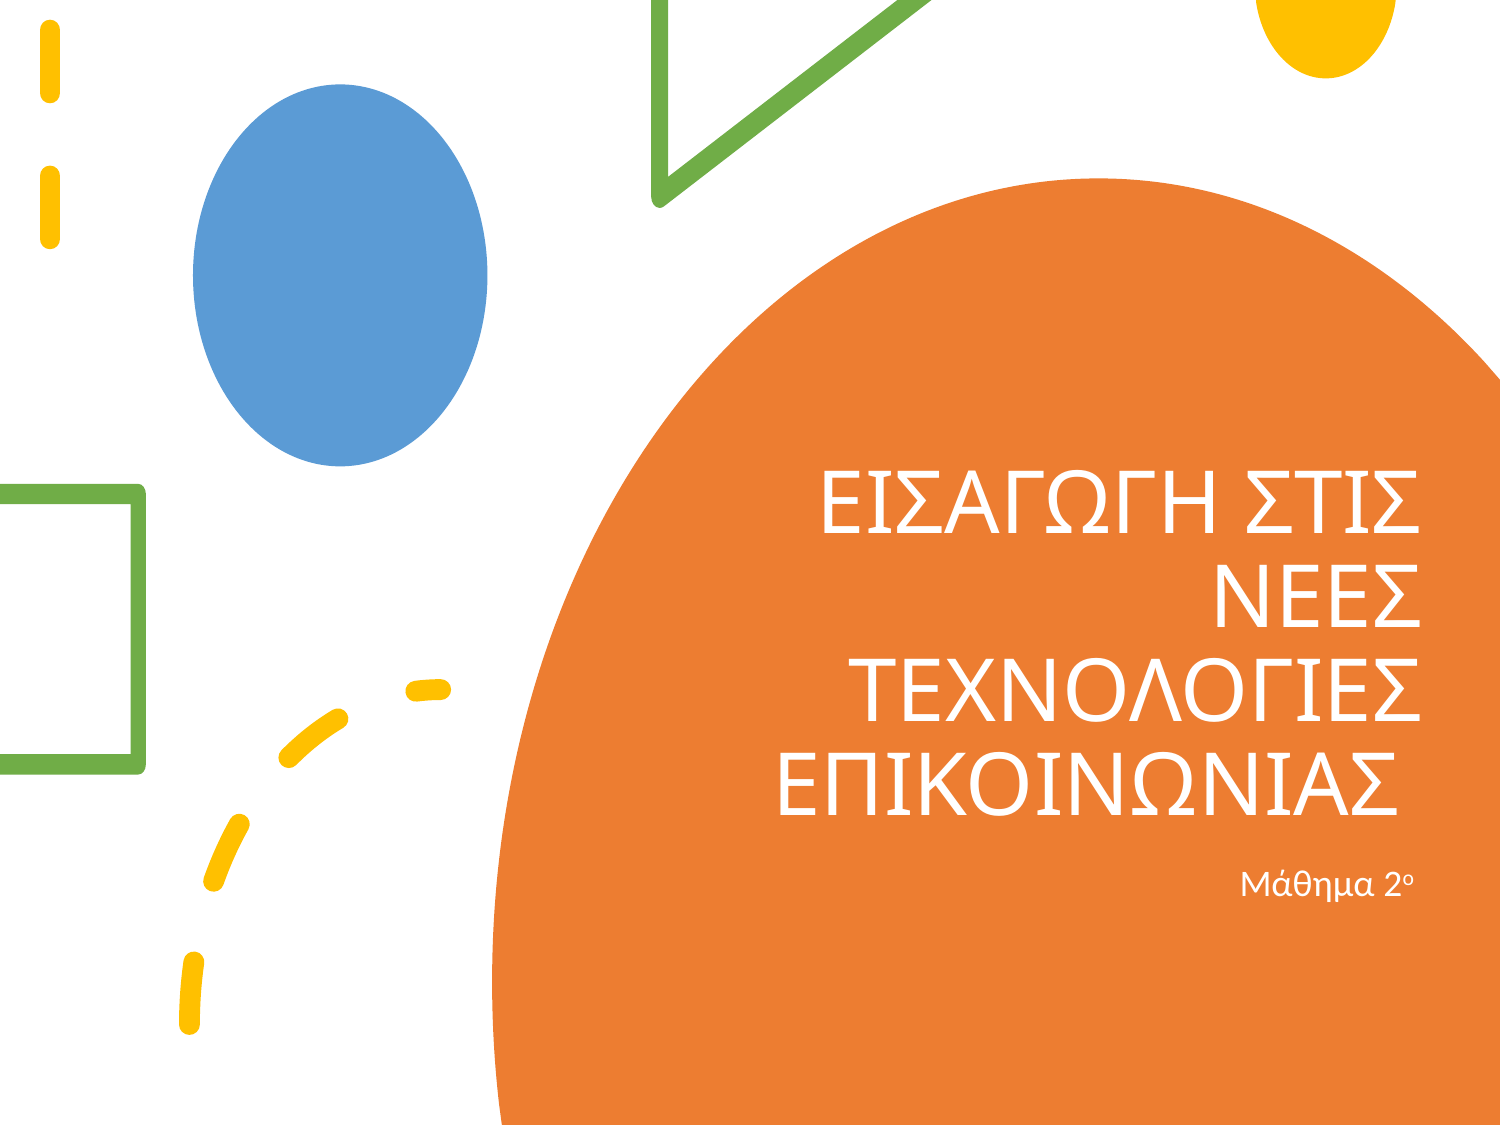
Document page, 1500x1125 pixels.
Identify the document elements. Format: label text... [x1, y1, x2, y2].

text_box [0, 0, 1500, 1125]
text_box [651, 0, 932, 208]
text_box [191, 83, 489, 468]
subtitle Μάθημα 2ο [626, 857, 1438, 1076]
text_box [1254, 0, 1397, 80]
text_box [188, 689, 442, 1026]
title ΕΙΣΑΓΩΓΗ ΣΤΙΣ ΝΕΕΣ ΤΕΧΝΟΛΟΓΙΕΣ ΕΠΙΚΟΙΝΩΝΙΑΣ [626, 450, 1438, 842]
text_box [491, 177, 1500, 1125]
text_box [0, 483, 146, 775]
